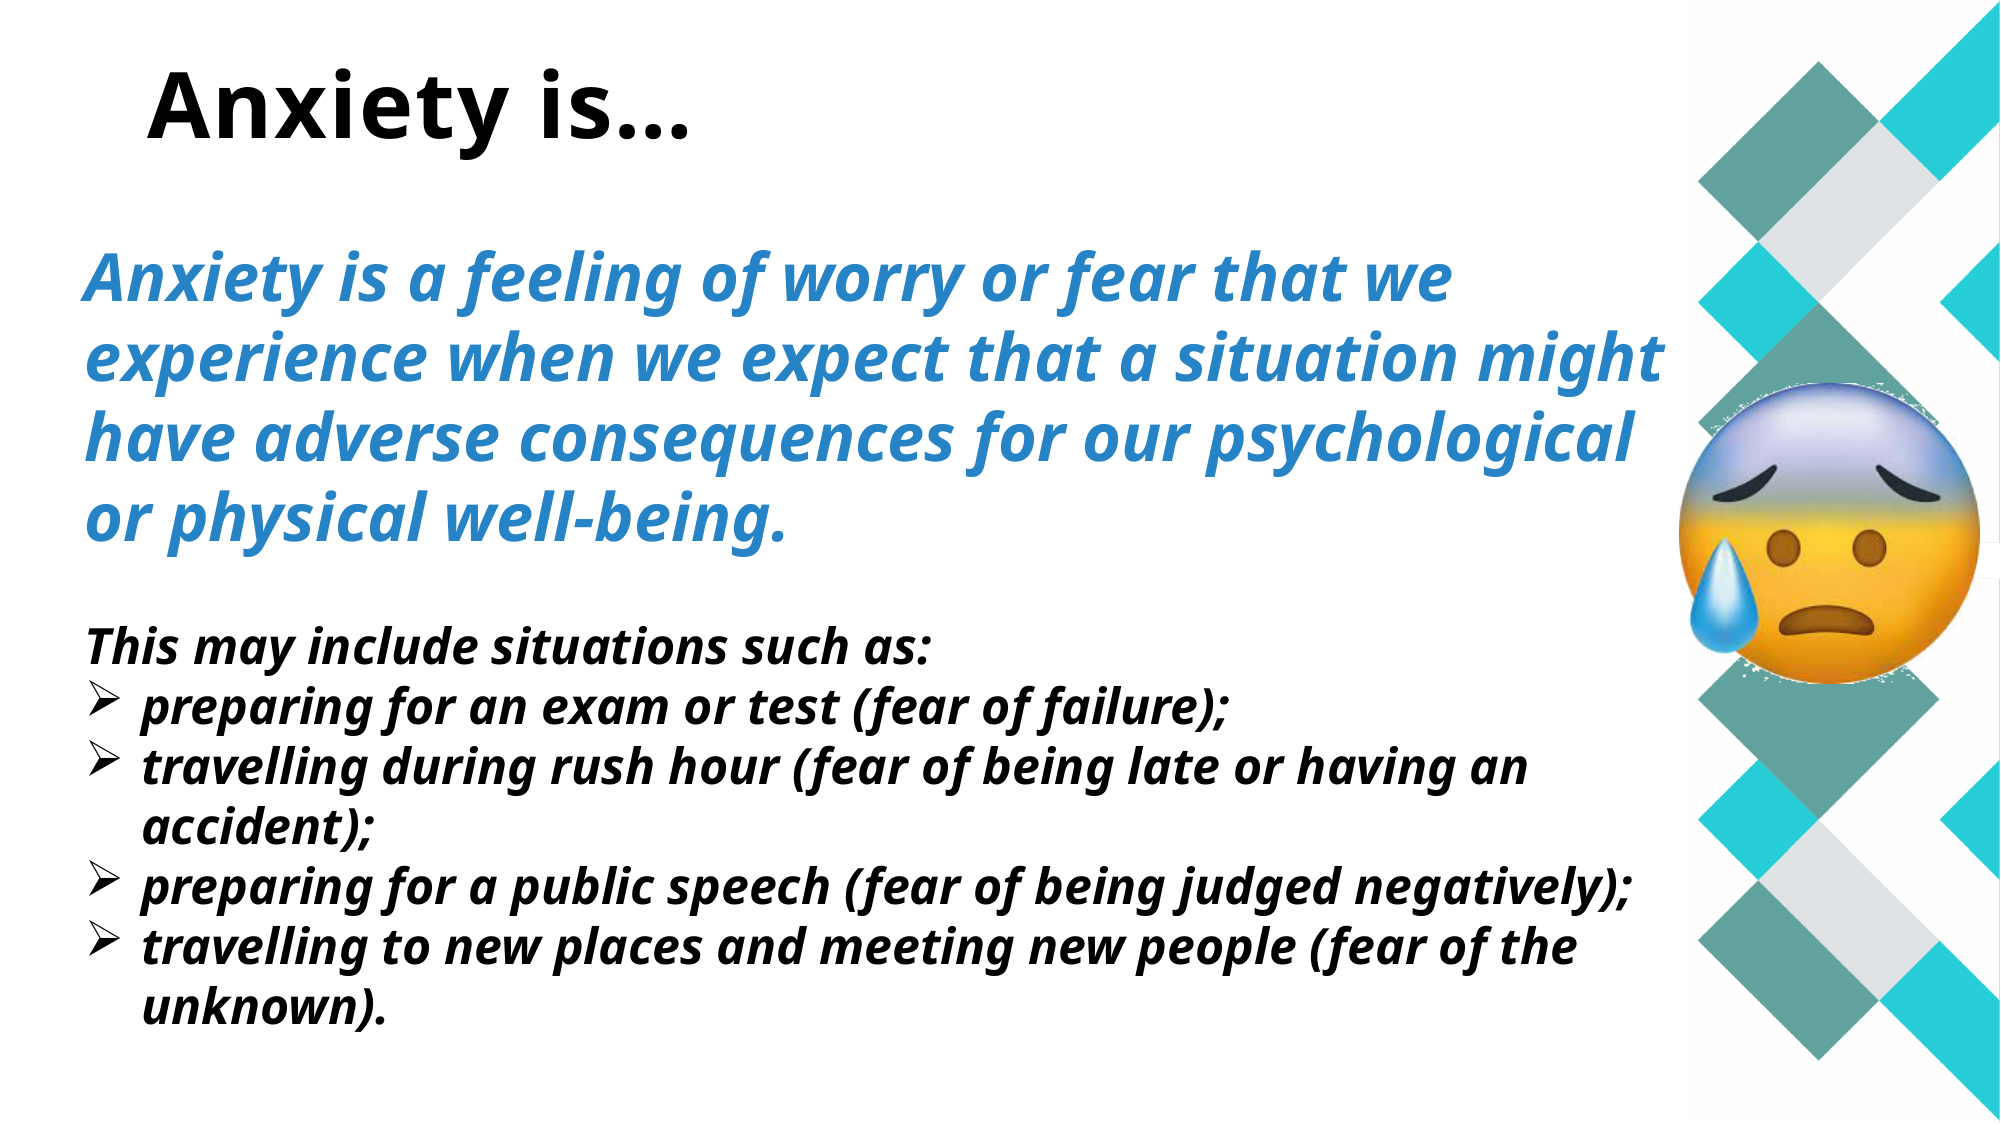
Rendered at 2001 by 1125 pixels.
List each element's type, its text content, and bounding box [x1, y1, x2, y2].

title Anxiety is… [147, 58, 958, 159]
picture [1572, 0, 2000, 1122]
text_box Anxiety is a feeling of worry or fear that we experience when we expect that a situation might have adverse consequences for our psychological or physical well-being. This may include situations such as: preparing for an exam or test (fear of failure); travelling during rush hour (fear of being late or having an accident); preparing for a public speech (fear of being judged negatively); travelling to new places and meeting new people (fear of the unknown). [70, 227, 1687, 1042]
